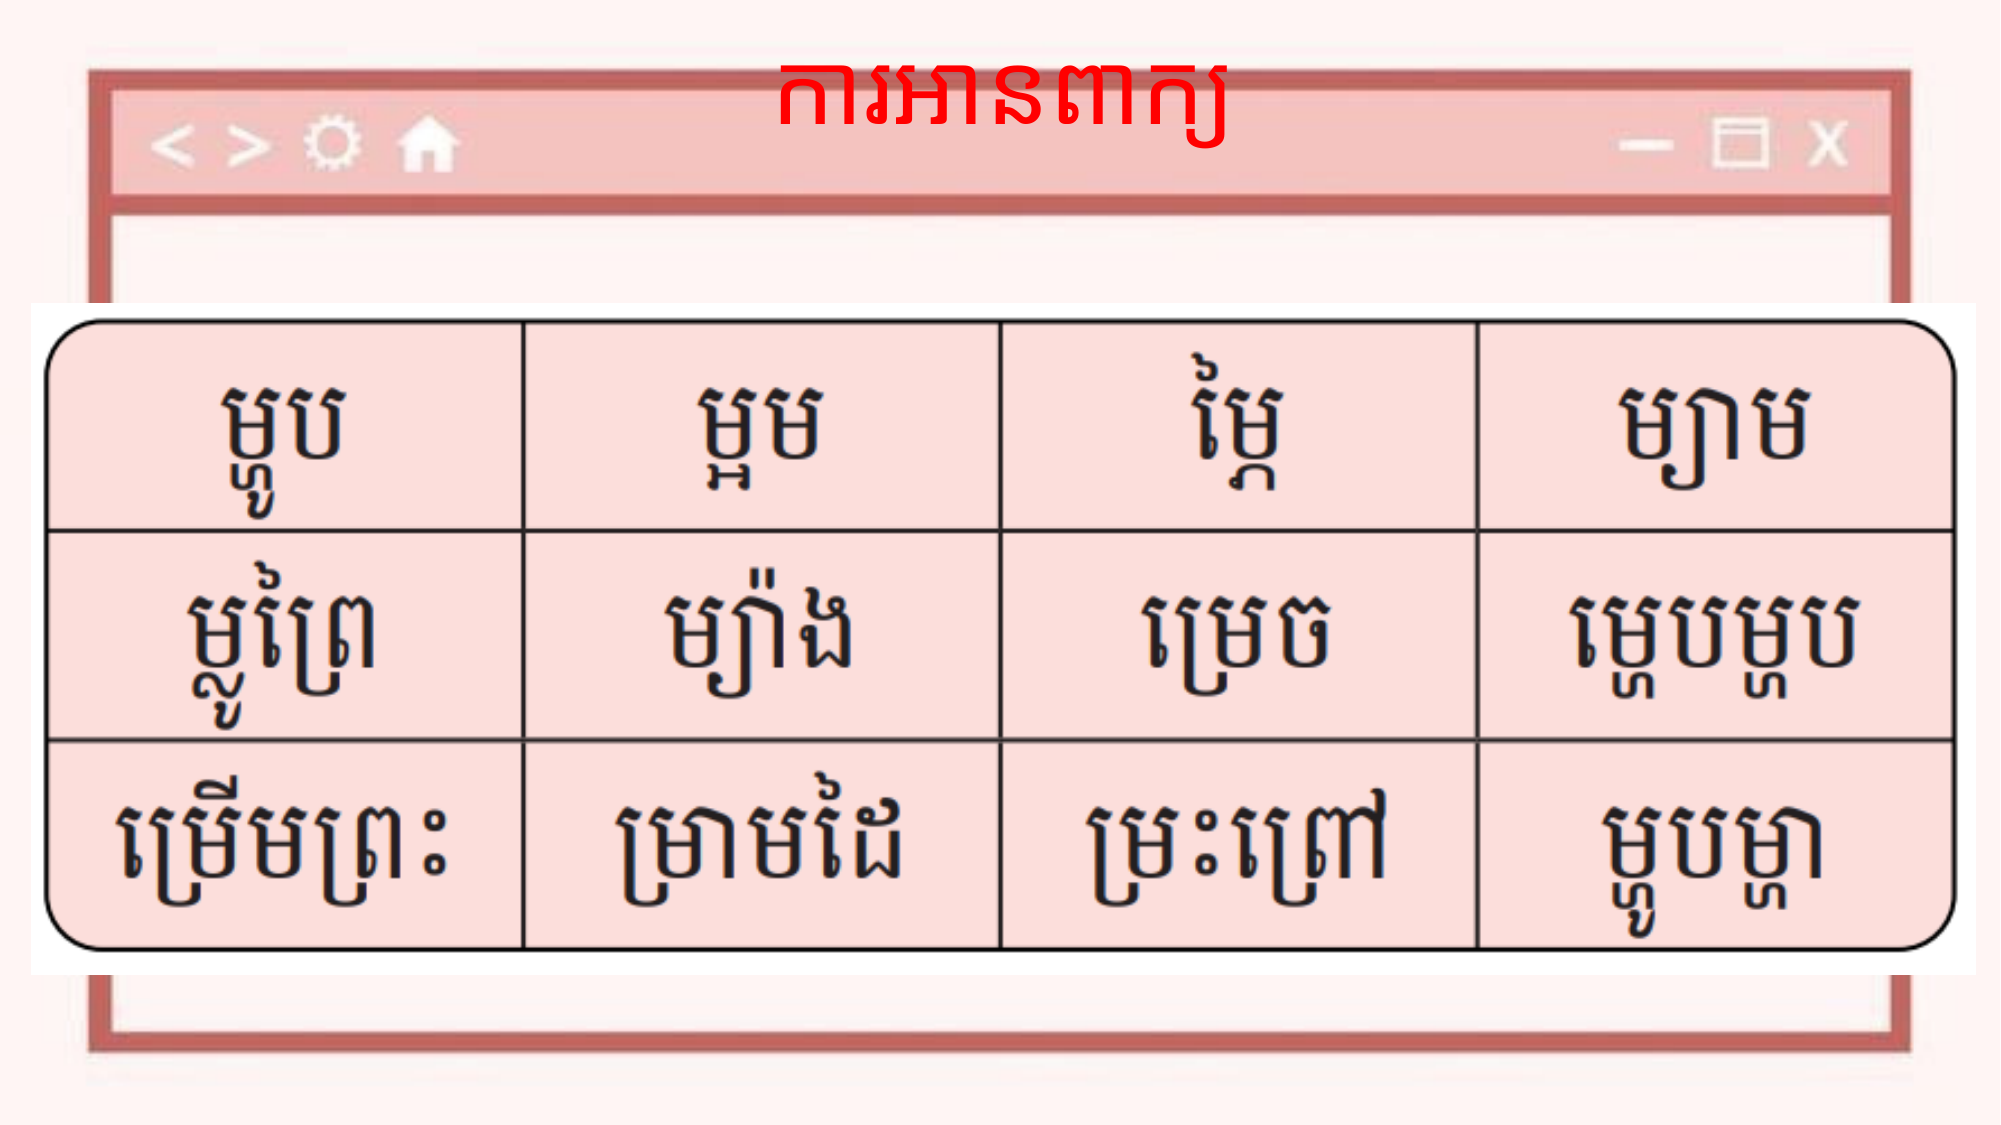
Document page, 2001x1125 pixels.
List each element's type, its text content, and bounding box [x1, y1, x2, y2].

text_box ការអានពាក្យ [140, 47, 1866, 138]
picture [0, 0, 2001, 1125]
